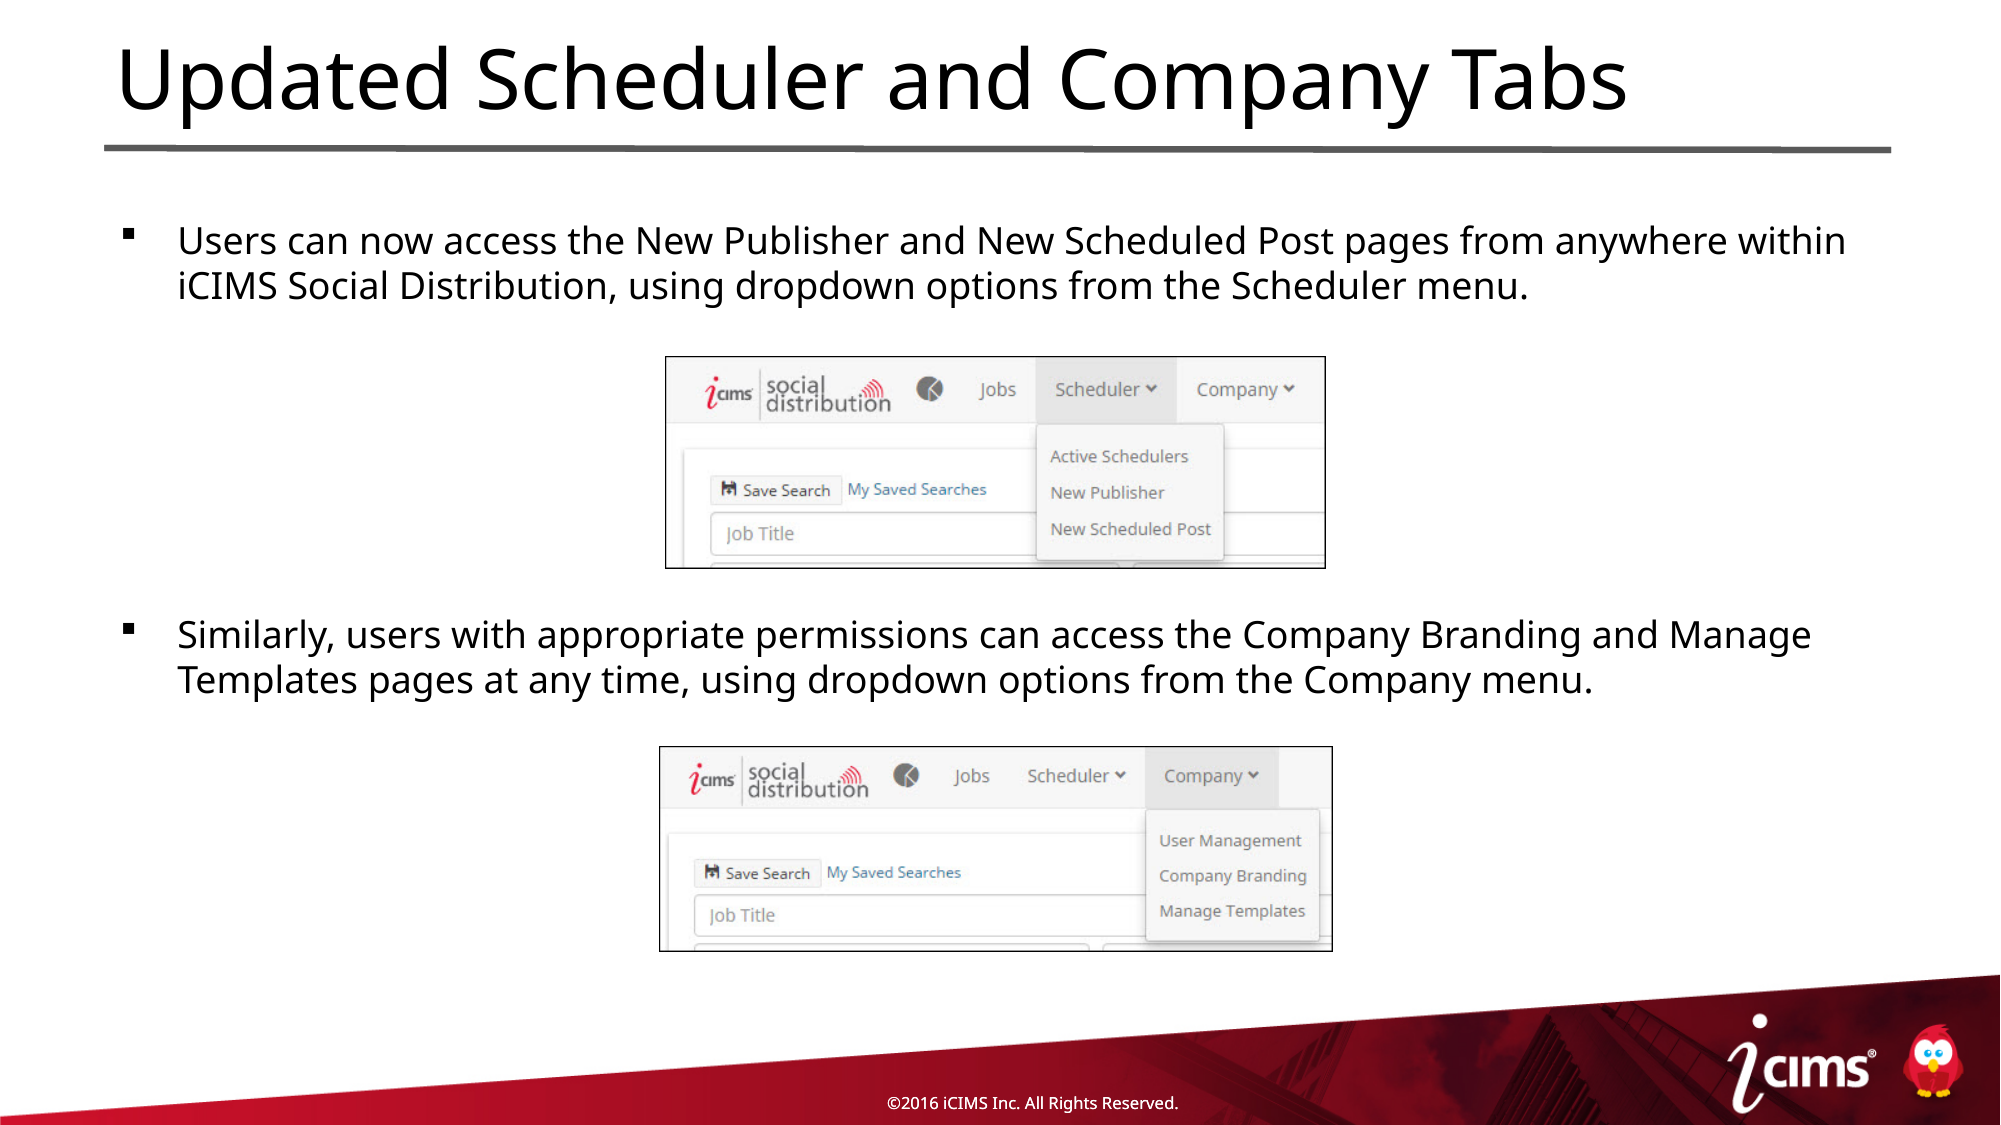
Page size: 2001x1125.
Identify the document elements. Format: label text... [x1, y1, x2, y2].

list Users can now access the New Publisher and New Scheduled Post pages from anywhere within iCIMS Social Distribution, using dropdown options from the Scheduler menu. Similarly, users with appropriate permissions can access the Company Branding and Manage Templates pages at any time, using dropdown options from the Company menu. [105, 209, 1892, 966]
picture [0, 0, 2000, 1125]
title Updated Scheduler and Company Tabs [100, 14, 1892, 150]
